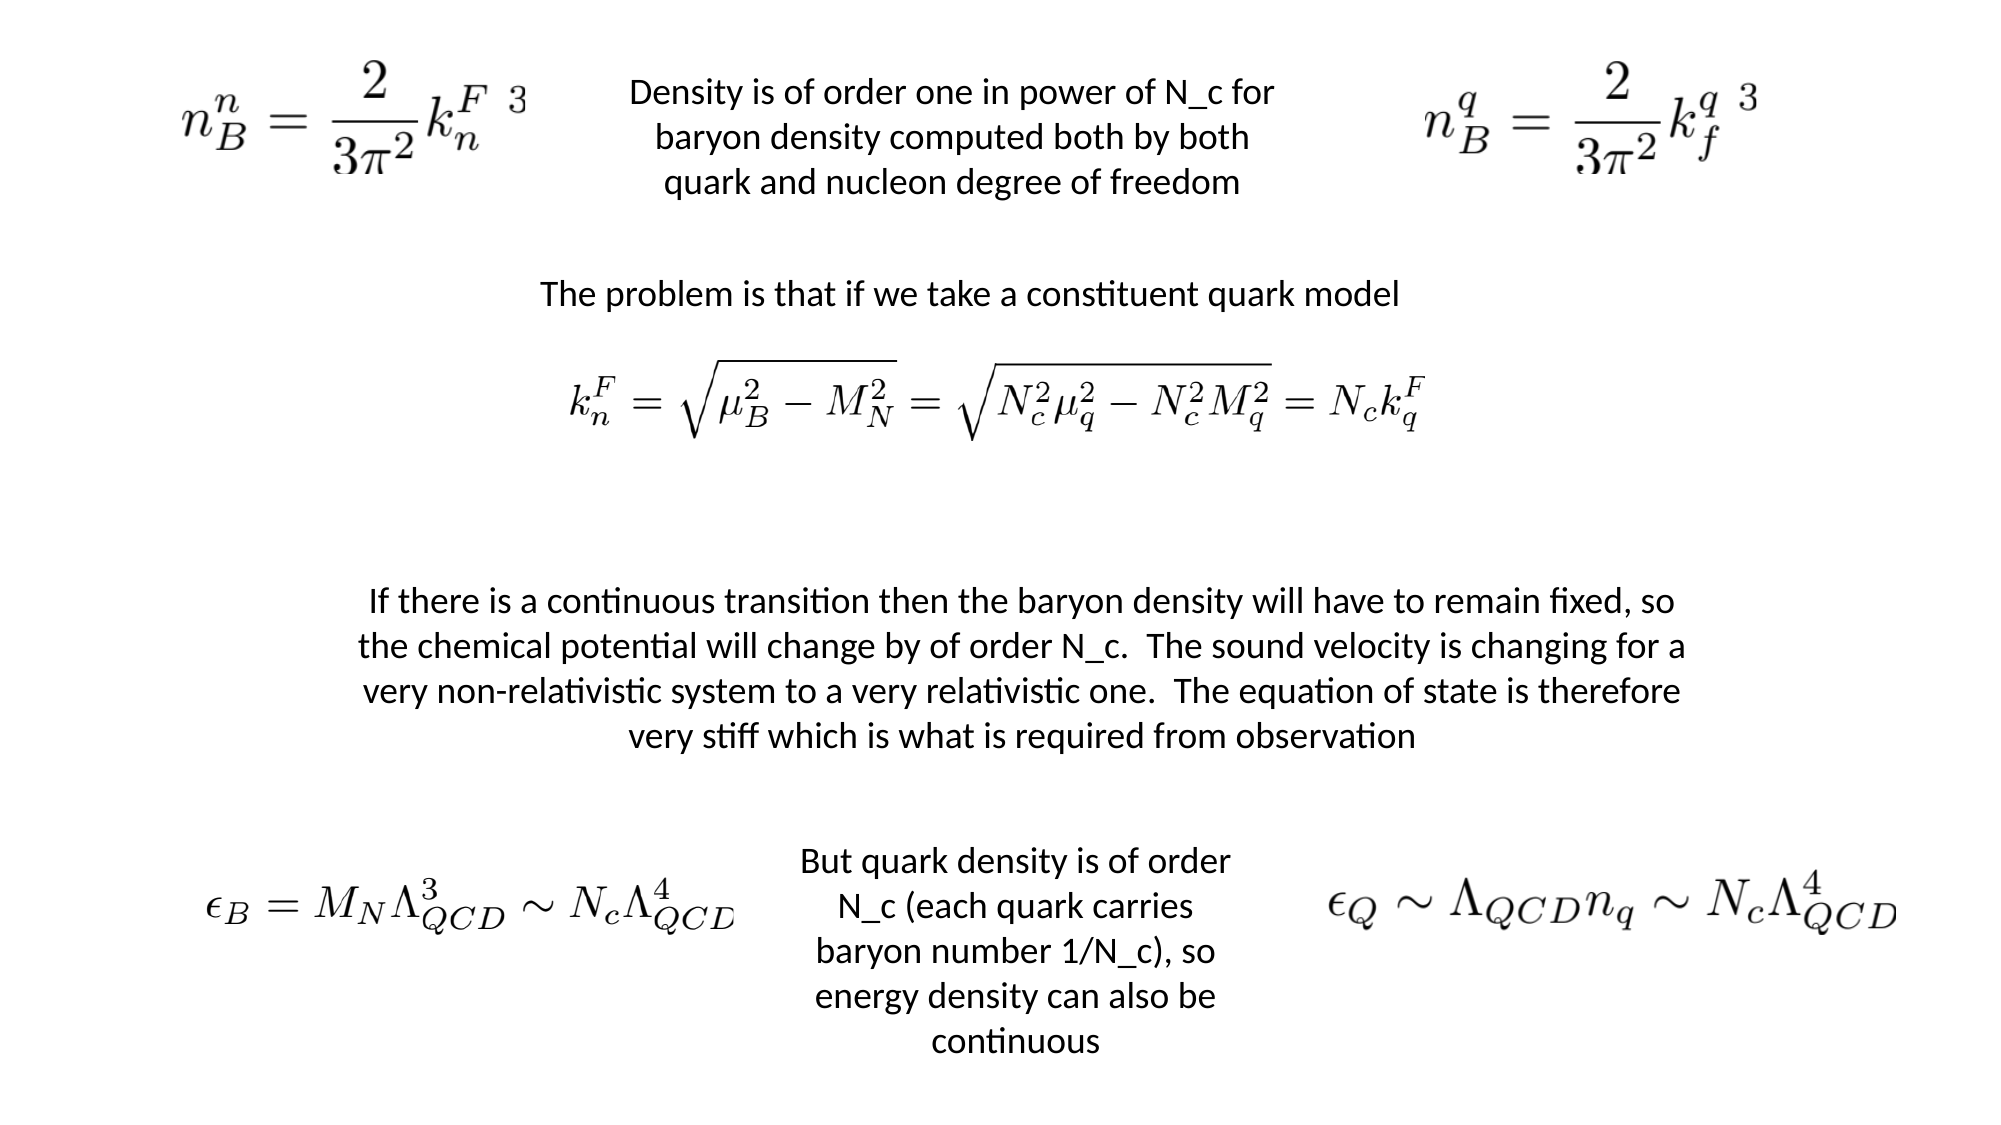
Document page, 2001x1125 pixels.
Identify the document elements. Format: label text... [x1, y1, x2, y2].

picture [1327, 869, 1896, 935]
picture [181, 59, 526, 174]
text_box The problem is that if we take a constituent quark model [525, 261, 1630, 321]
text_box But quark density is of order N_c (each quark carries baryon number 1/N_c), so energy density can also be continuous [774, 829, 1258, 1069]
picture [206, 877, 734, 935]
text_box Density is of order one in power of N_c for baryon density computed both by both quark and nucleon degree of freedom [605, 59, 1300, 210]
picture [569, 360, 1425, 441]
text_box If there is a continuous transition then the baryon density will have to remain fixed, so the chemical potential will change by of order N_c. The sound velocity is changing for a very non-relativistic system to a very relativistic one. The equation of state is therefore very stiff which is what is required from observation [330, 568, 1716, 763]
picture [1424, 60, 1757, 174]
